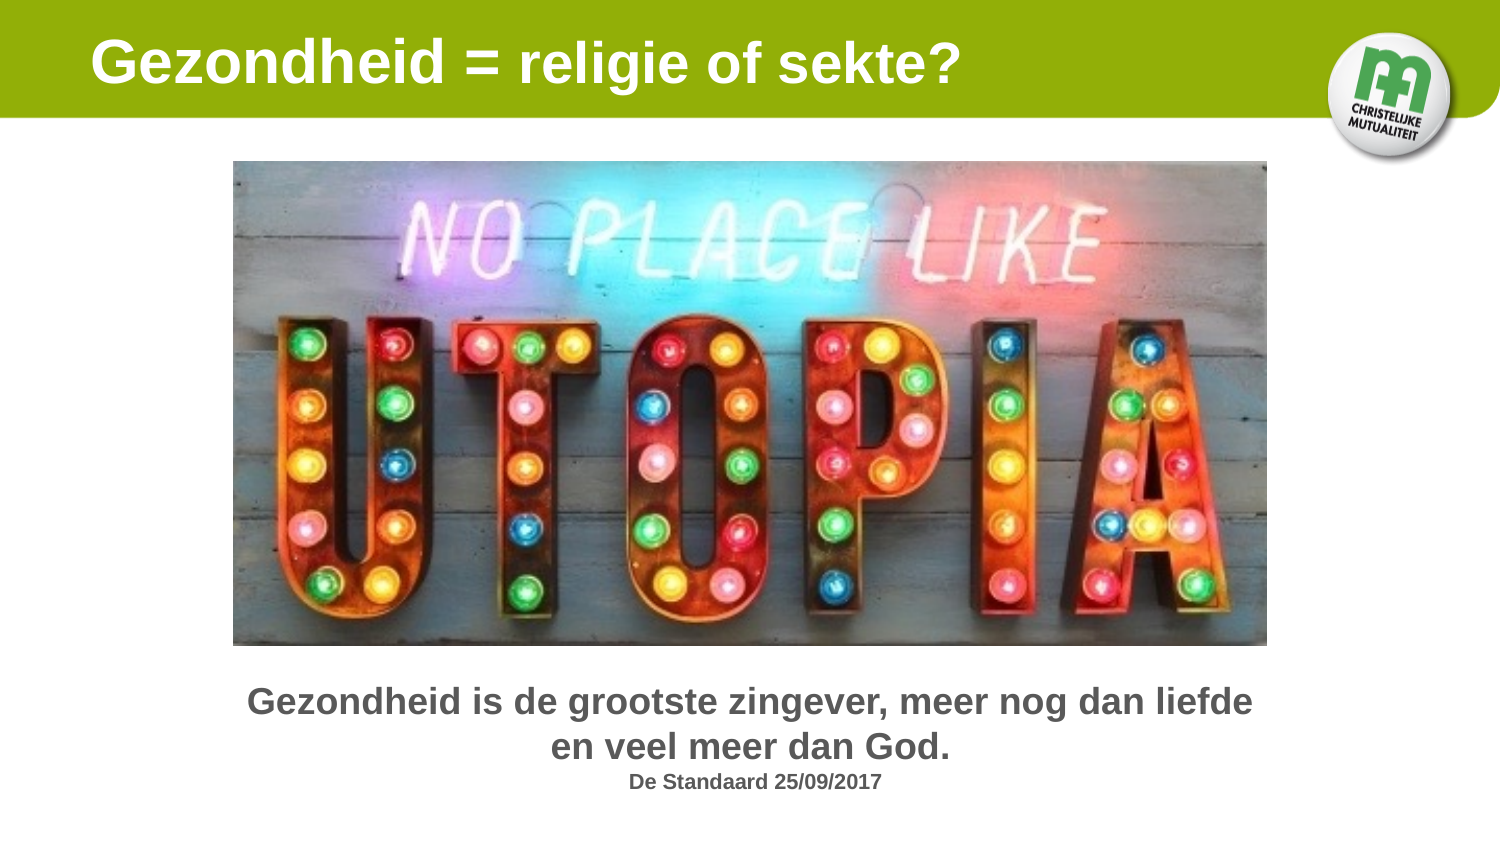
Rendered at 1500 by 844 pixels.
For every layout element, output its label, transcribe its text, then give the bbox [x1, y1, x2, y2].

title Gezondheid = religie of sekte? [75, 0, 1301, 118]
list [233, 161, 1267, 646]
picture [0, 0, 1500, 177]
text_box Gezondheid is de grootste zingever, meer nog dan liefde en veel meer dan God. De Standaard 25/09/2017 [29, 669, 1483, 801]
